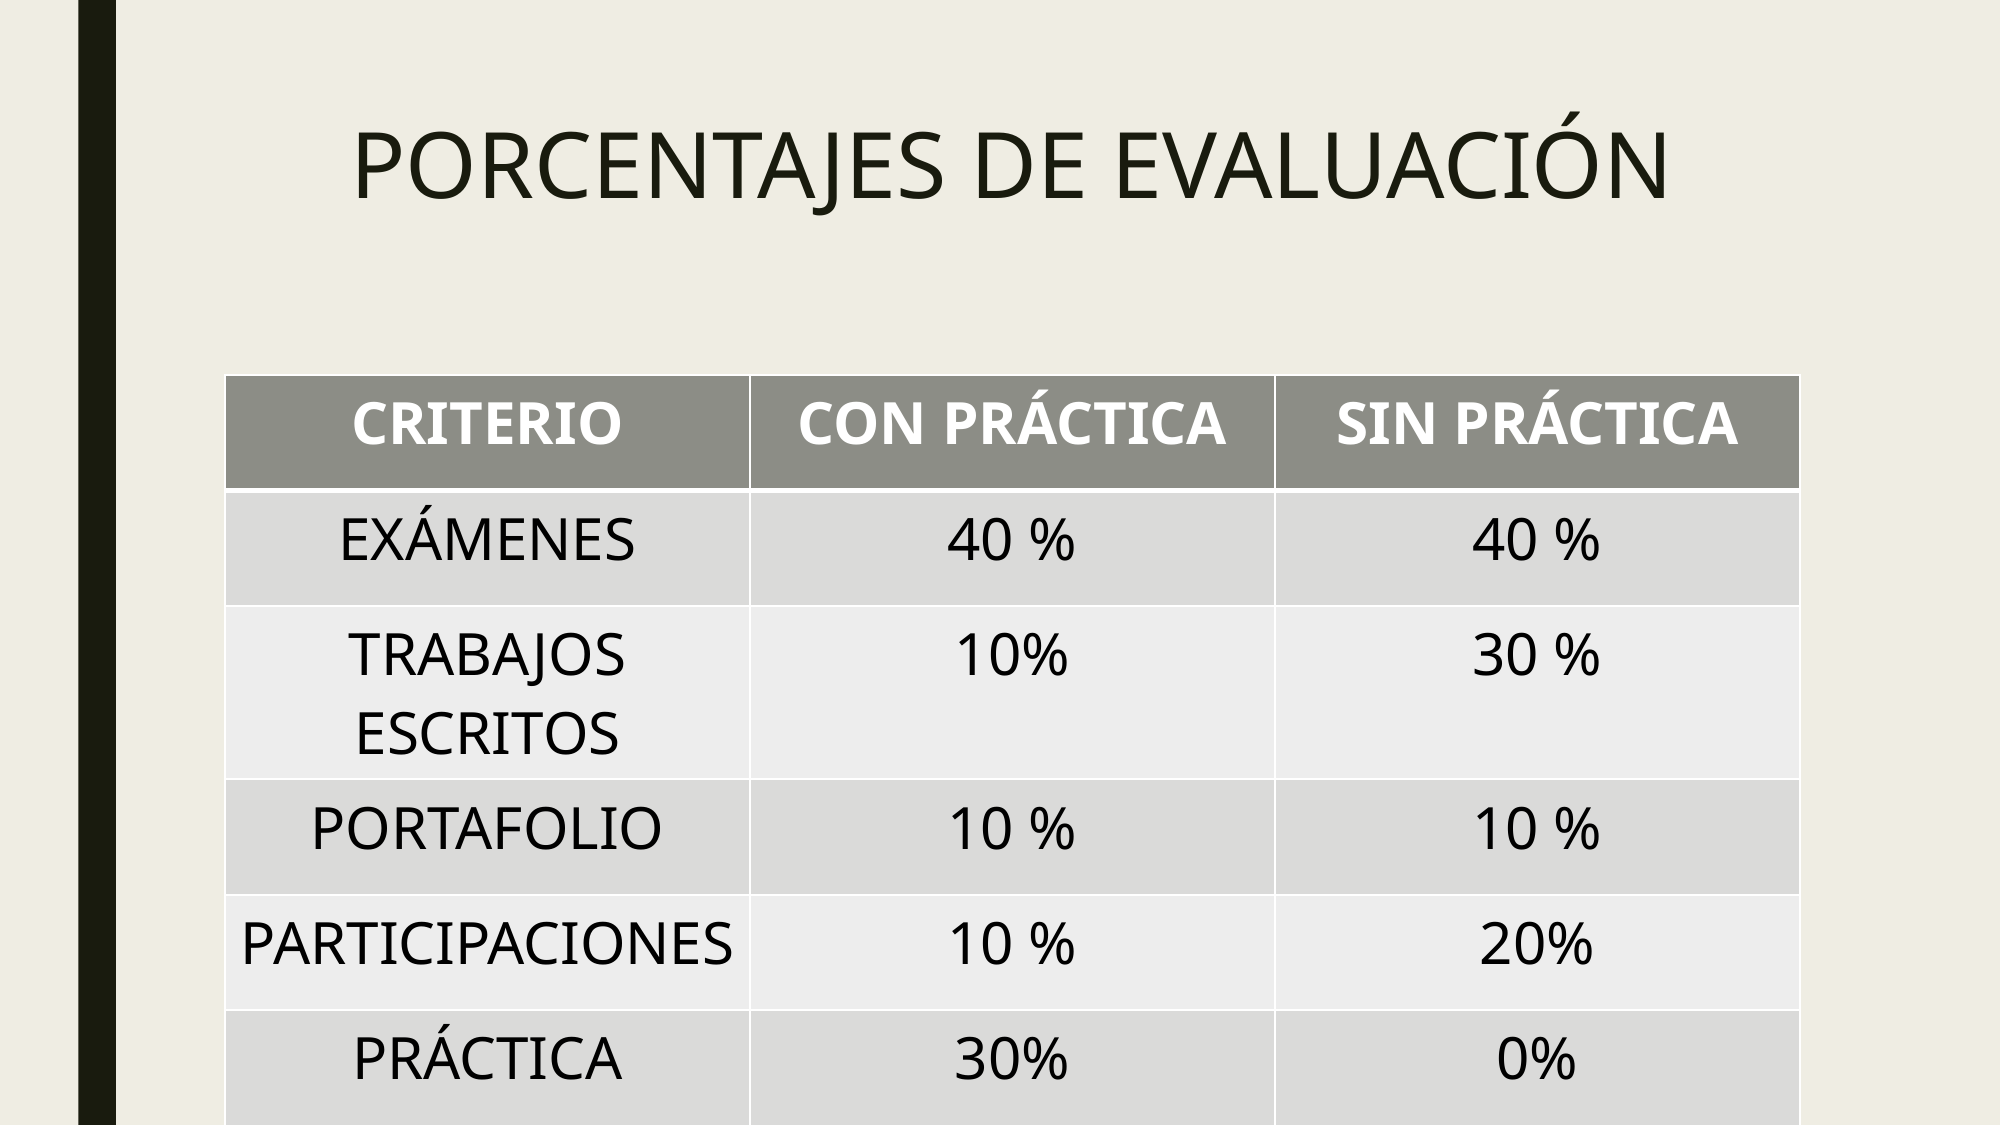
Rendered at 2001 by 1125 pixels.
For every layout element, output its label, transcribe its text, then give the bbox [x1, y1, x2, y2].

table_cell 10 % [751, 780, 1274, 894]
table_cell 20% [1276, 896, 1799, 1009]
table_cell 30 % [1276, 607, 1799, 778]
table_cell 10% [751, 607, 1274, 778]
table_header CON PRÁCTICA [751, 376, 1274, 488]
table_cell PORTAFOLIO [226, 780, 749, 894]
table_cell TRABAJOS ESCRITOS [226, 607, 749, 778]
table_cell 0% [1276, 1011, 1799, 1125]
table_cell EXÁMENES [226, 493, 749, 605]
table_header SIN PRÁCTICA [1276, 376, 1799, 488]
table_cell PRÁCTICA [226, 1011, 749, 1125]
table_cell 40 % [1276, 493, 1799, 605]
table_cell PARTICIPACIONES [226, 896, 749, 1009]
table_cell 30% [751, 1011, 1274, 1125]
title PORCENTAJES DE EVALUACIÓN [225, 112, 1800, 357]
table_cell 10 % [751, 896, 1274, 1009]
table_cell 10 % [1276, 780, 1799, 894]
table_cell 40 % [751, 493, 1274, 605]
table_header CRITERIO [226, 376, 749, 488]
